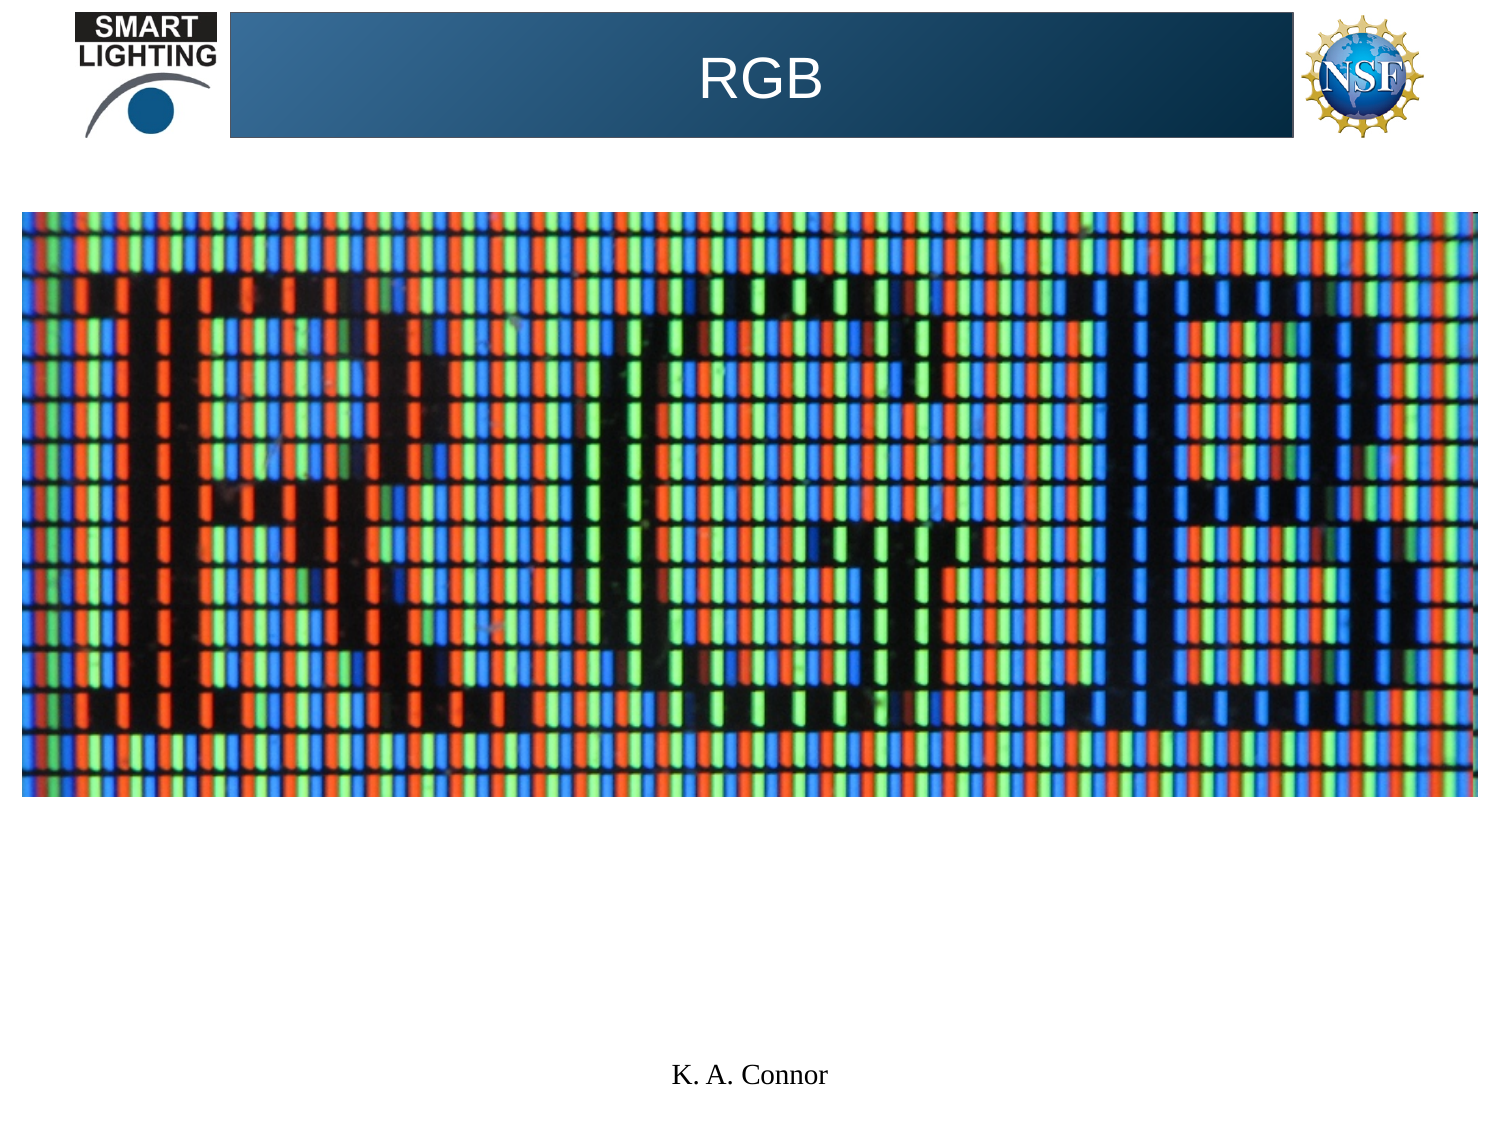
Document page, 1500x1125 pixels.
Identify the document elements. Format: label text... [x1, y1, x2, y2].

picture [1299, 12, 1425, 139]
footer K. A. Connor [512, 1042, 988, 1103]
picture [22, 212, 1478, 798]
picture [75, 12, 217, 138]
title RGB [230, 12, 1294, 138]
